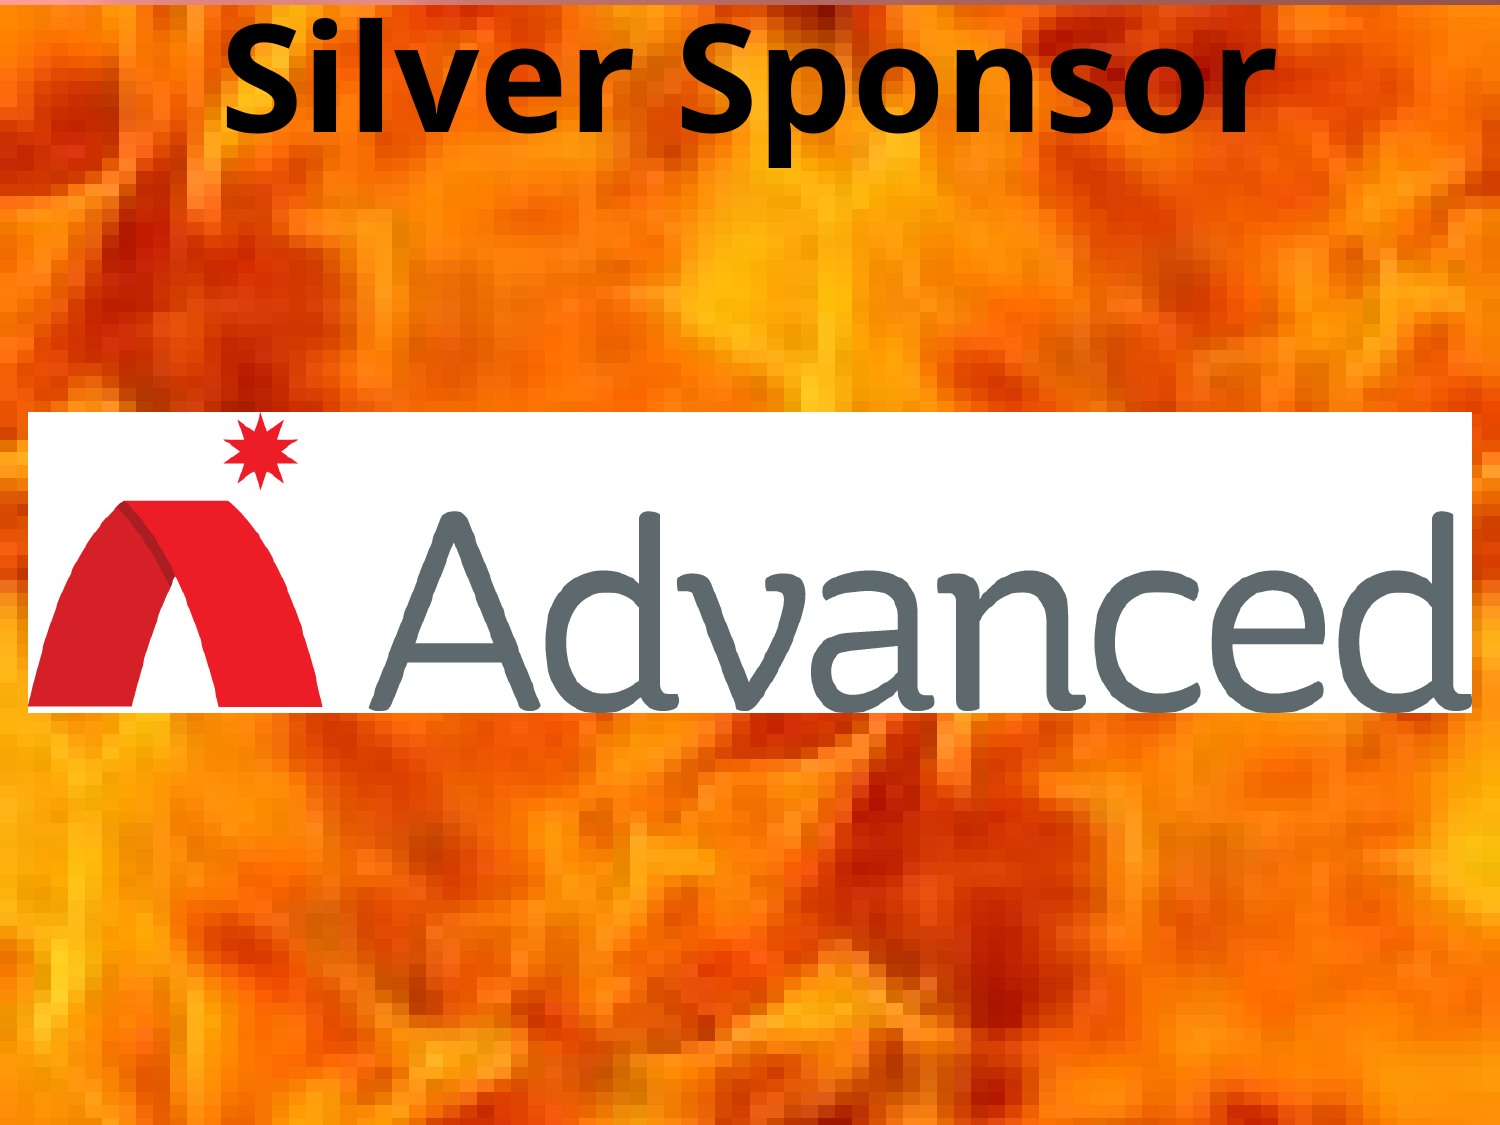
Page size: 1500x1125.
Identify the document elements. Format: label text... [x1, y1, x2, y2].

text_box Silver Sponsor [0, 0, 1500, 5]
picture [0, 5, 1500, 1125]
